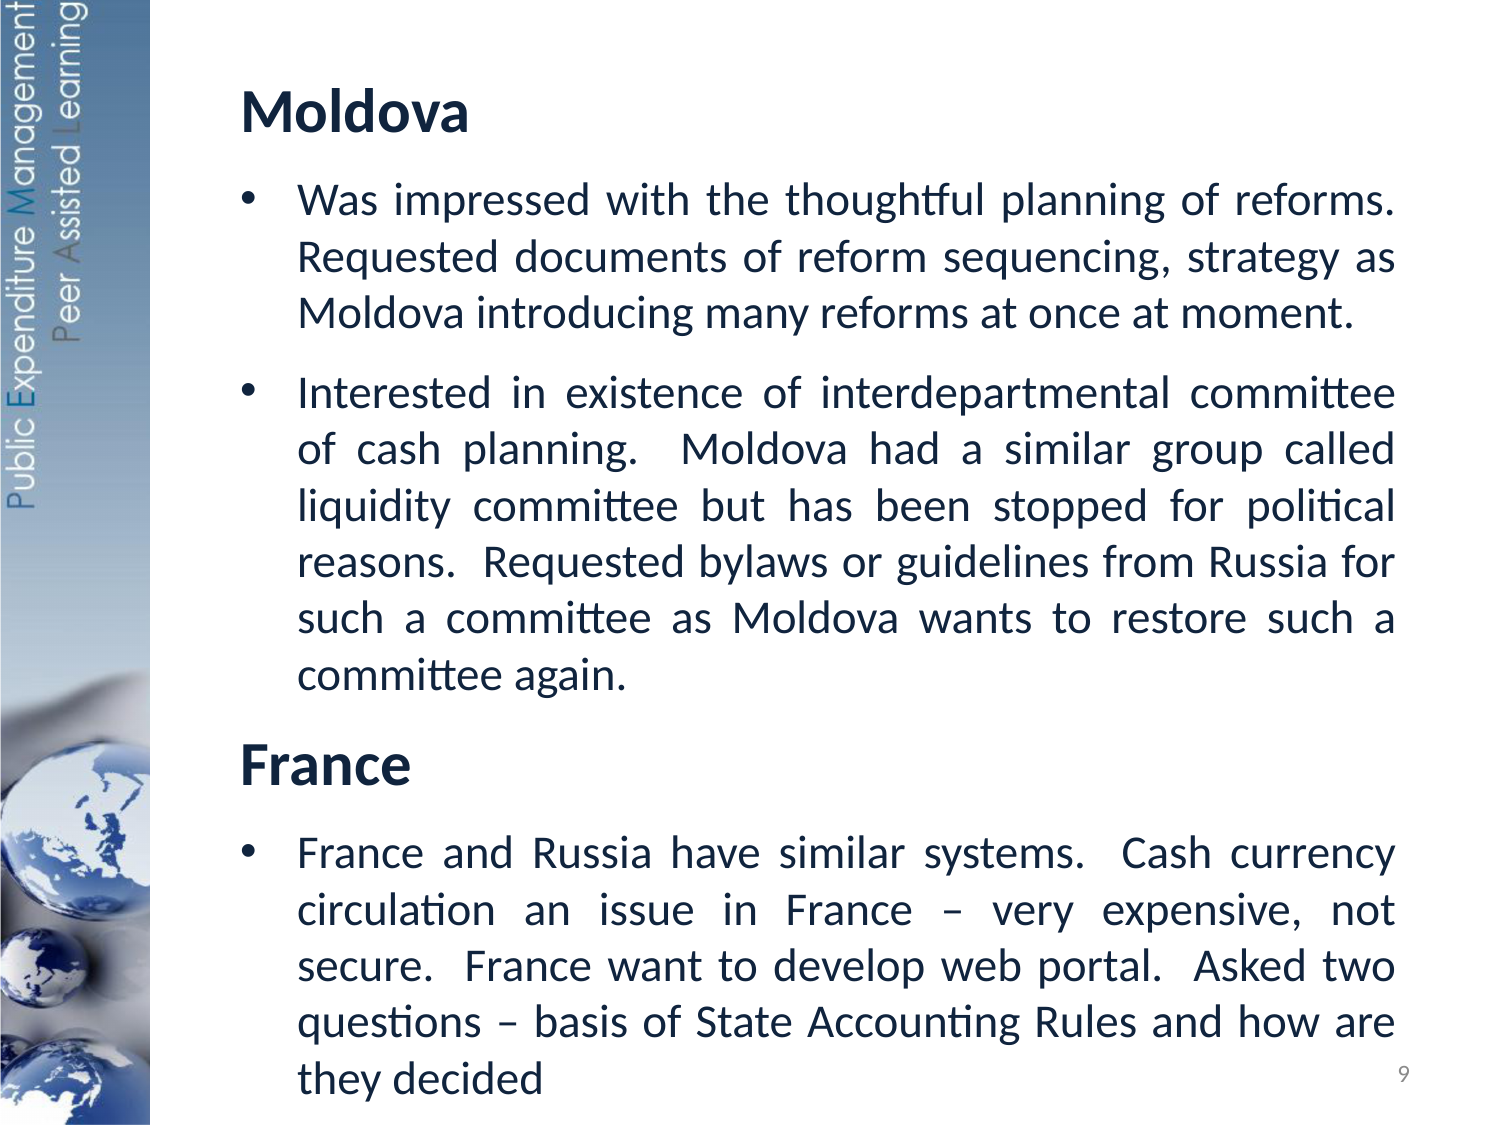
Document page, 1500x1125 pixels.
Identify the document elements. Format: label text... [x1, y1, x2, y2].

picture [0, 487, 638, 638]
subtitle Moldova Was impressed with the thoughtful planning of reforms. Requested documents of reform sequencing, strategy as Moldova introducing many reforms at once at moment. Interested in existence of interdepartmental committee of cash planning. Moldova had a similar group called liquidity committee but has been stopped for political reasons. Requested bylaws or guidelines from Russia for such a committee as Moldova wants to restore such a committee again. France France and Russia have similar systems. Cash currency circulation an issue in France – very expensive, not secure. France want to develop web portal. Asked two questions – basis of State Accounting Rules and how are they decided [225, 62, 1413, 1113]
slide_number 9 [1074, 1042, 1425, 1103]
